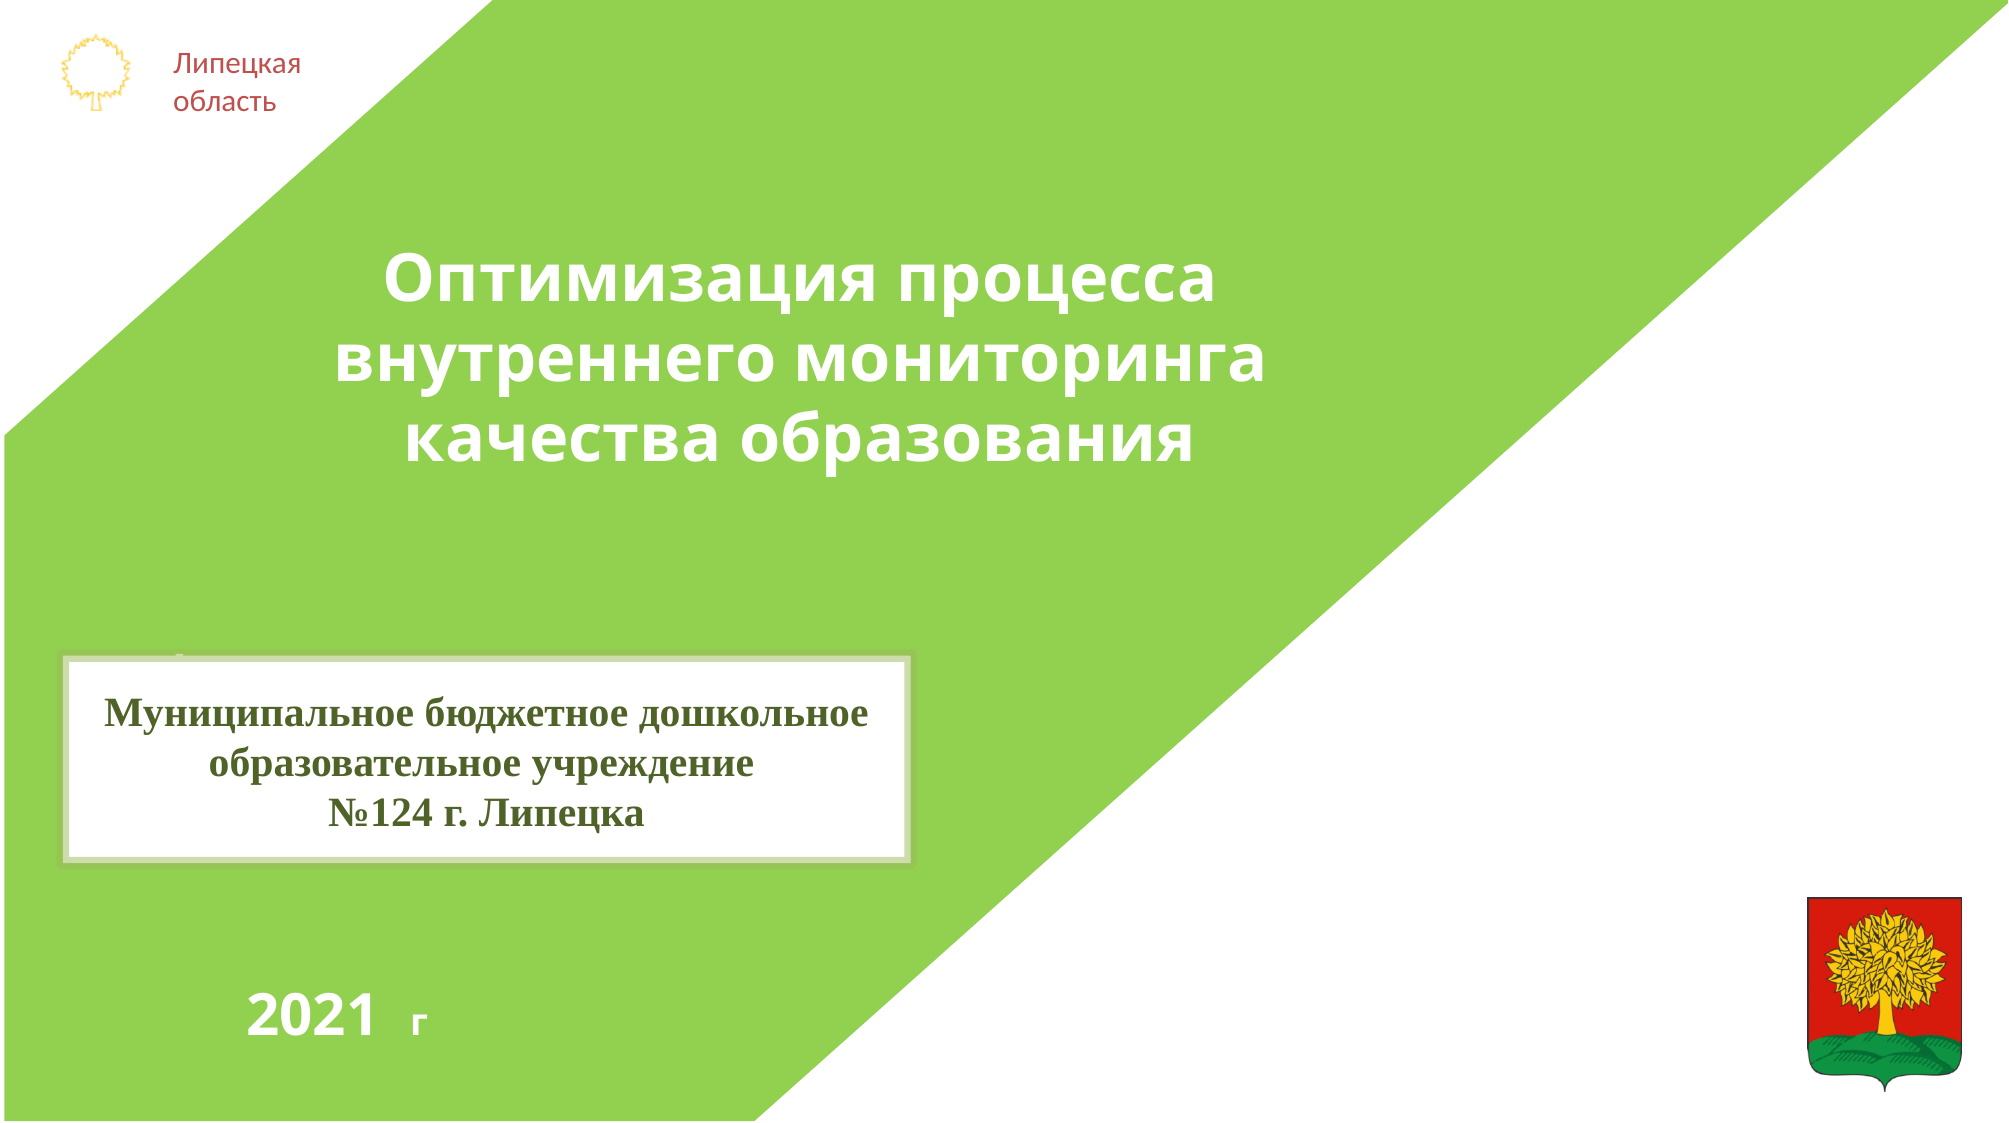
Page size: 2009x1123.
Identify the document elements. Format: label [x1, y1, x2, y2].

text_box [4, 0, 2008, 1122]
